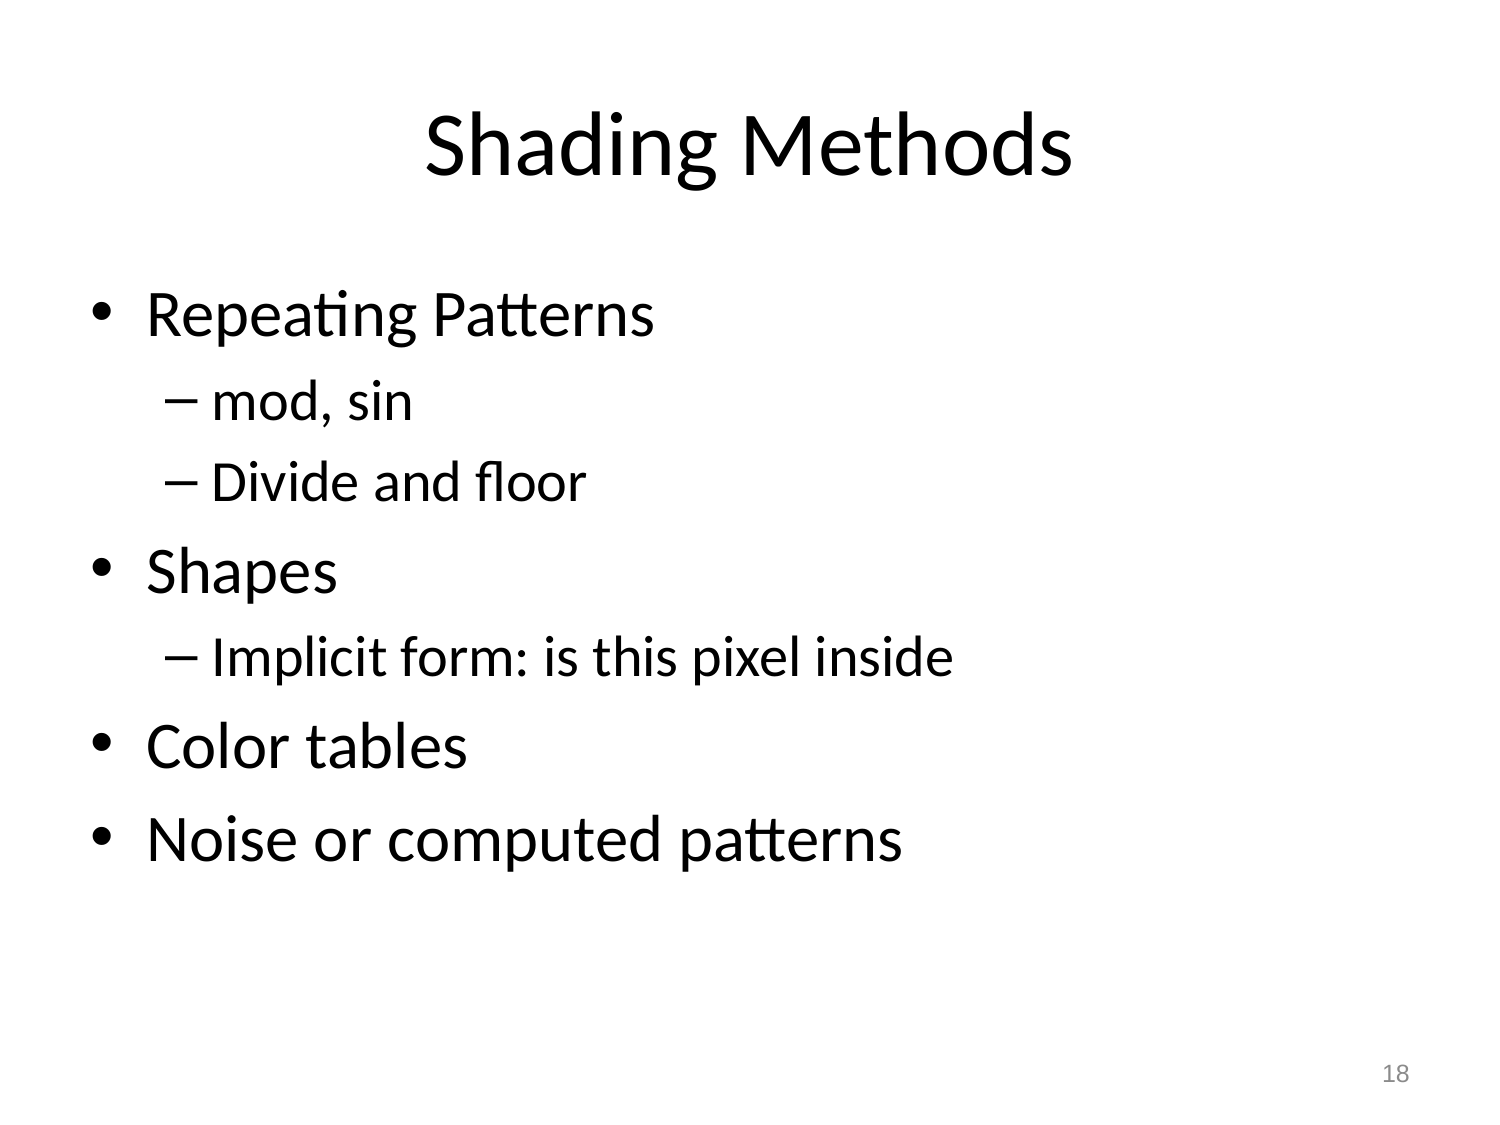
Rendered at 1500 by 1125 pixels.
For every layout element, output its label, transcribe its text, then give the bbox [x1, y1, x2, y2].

list Repeating Patterns mod, sin Divide and floor Shapes Implicit form: is this pixel inside Color tables Noise or computed patterns [75, 262, 1425, 1005]
slide_number 18 [1074, 1042, 1425, 1103]
title Shading Methods [75, 45, 1425, 233]
